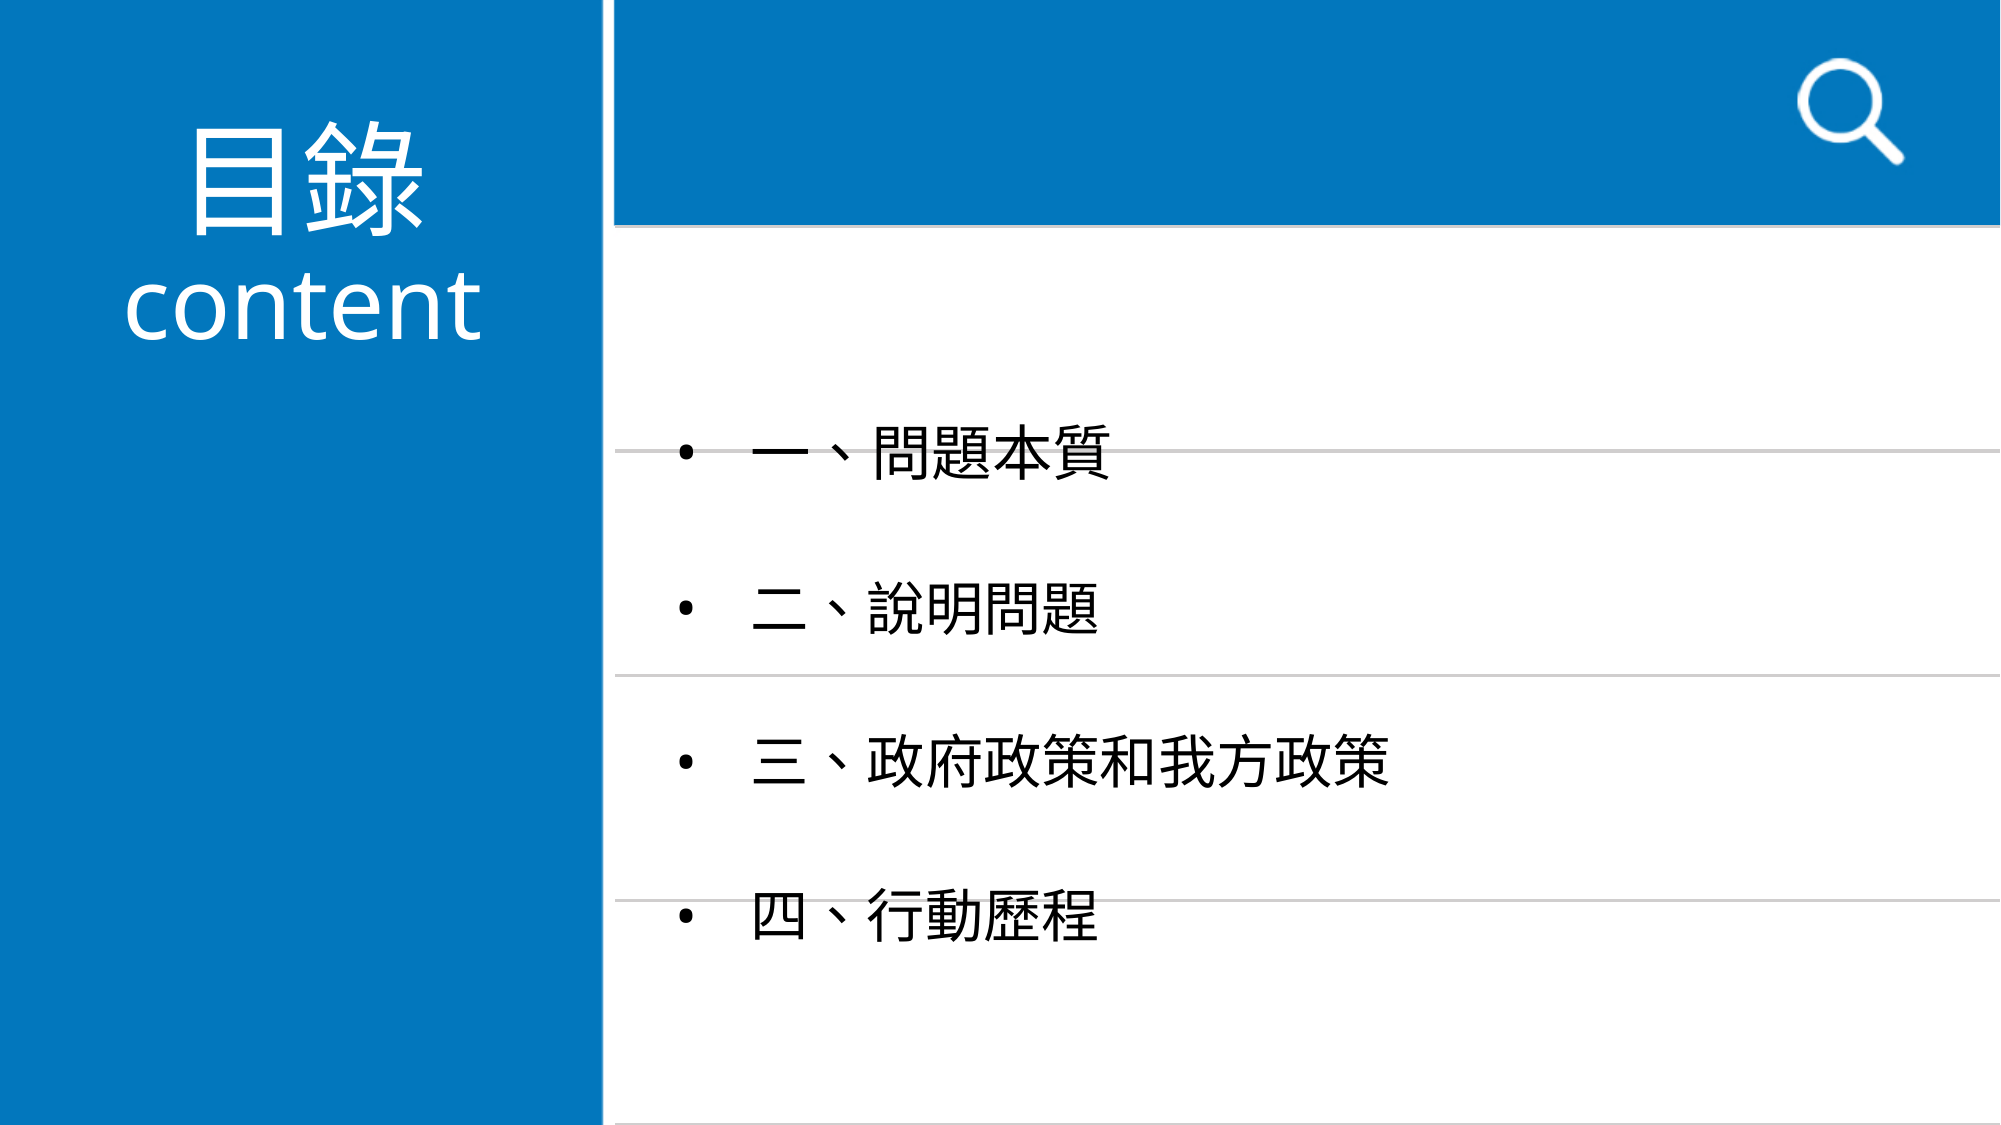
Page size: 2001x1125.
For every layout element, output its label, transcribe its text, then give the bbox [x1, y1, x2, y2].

title 目錄 content [76, 94, 529, 386]
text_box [614, 226, 2000, 1125]
picture [0, 0, 2001, 1125]
